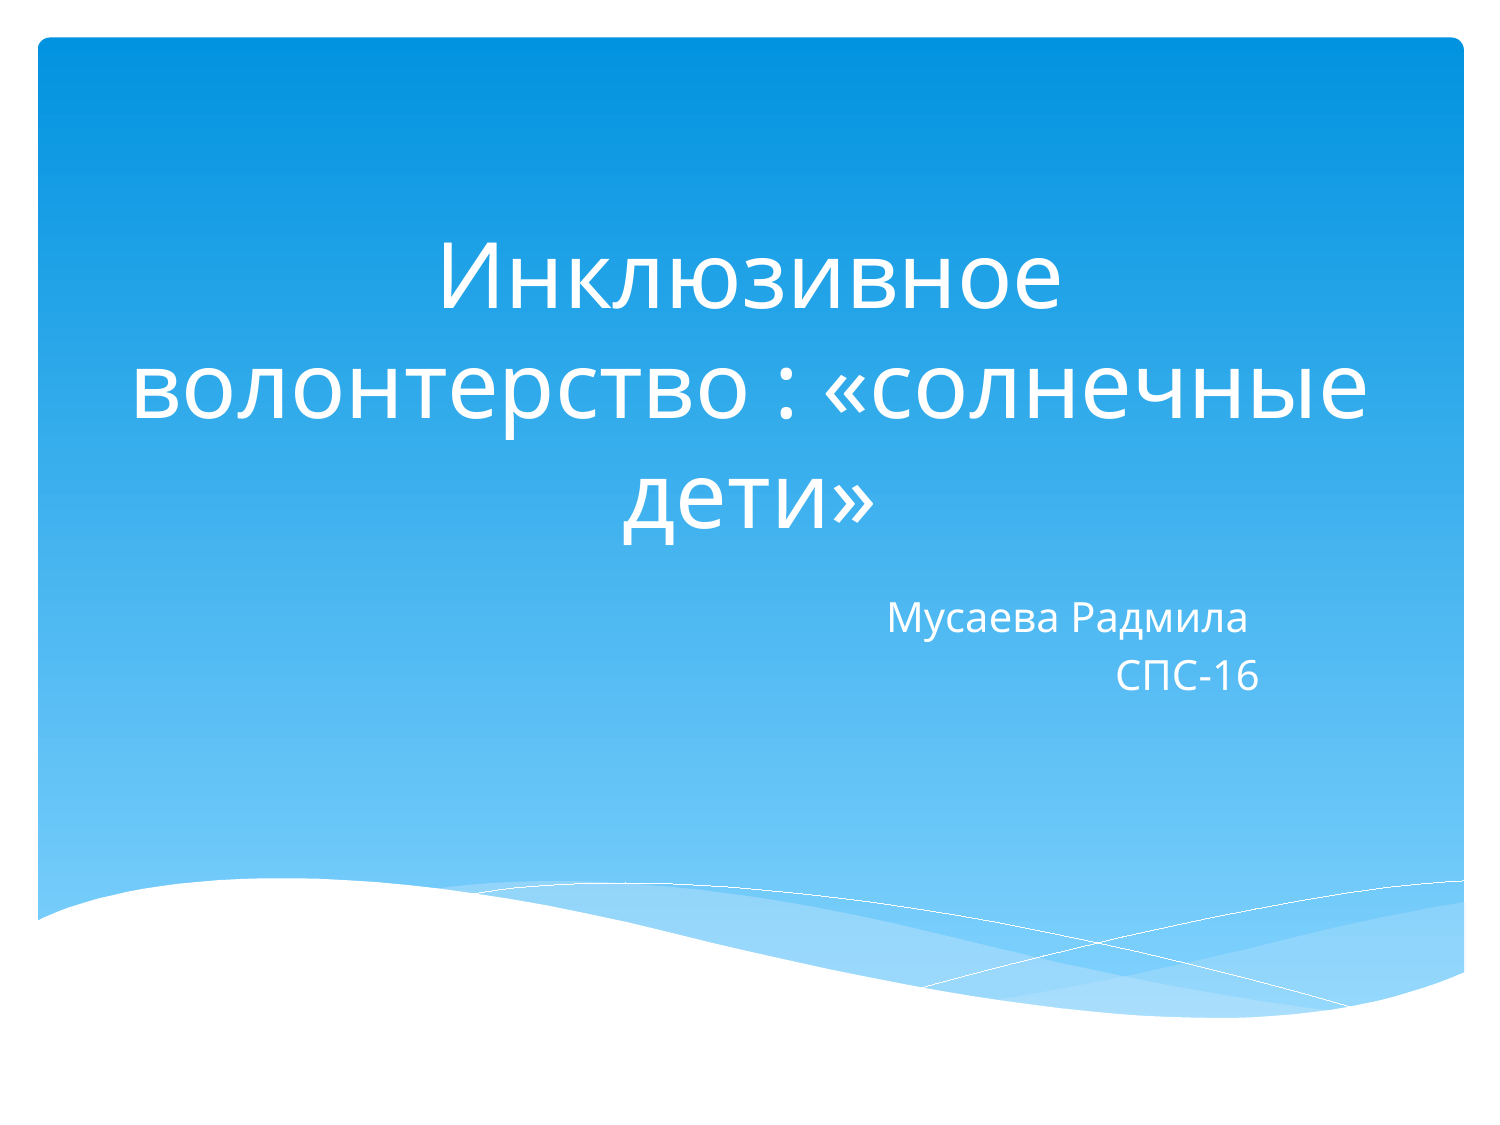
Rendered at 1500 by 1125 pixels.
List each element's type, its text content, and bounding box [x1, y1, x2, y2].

title Инклюзивное волонтерство : «солнечные дети» [112, 262, 1388, 555]
subtitle Мусаева Радмила СПС-16 [225, 583, 1275, 825]
